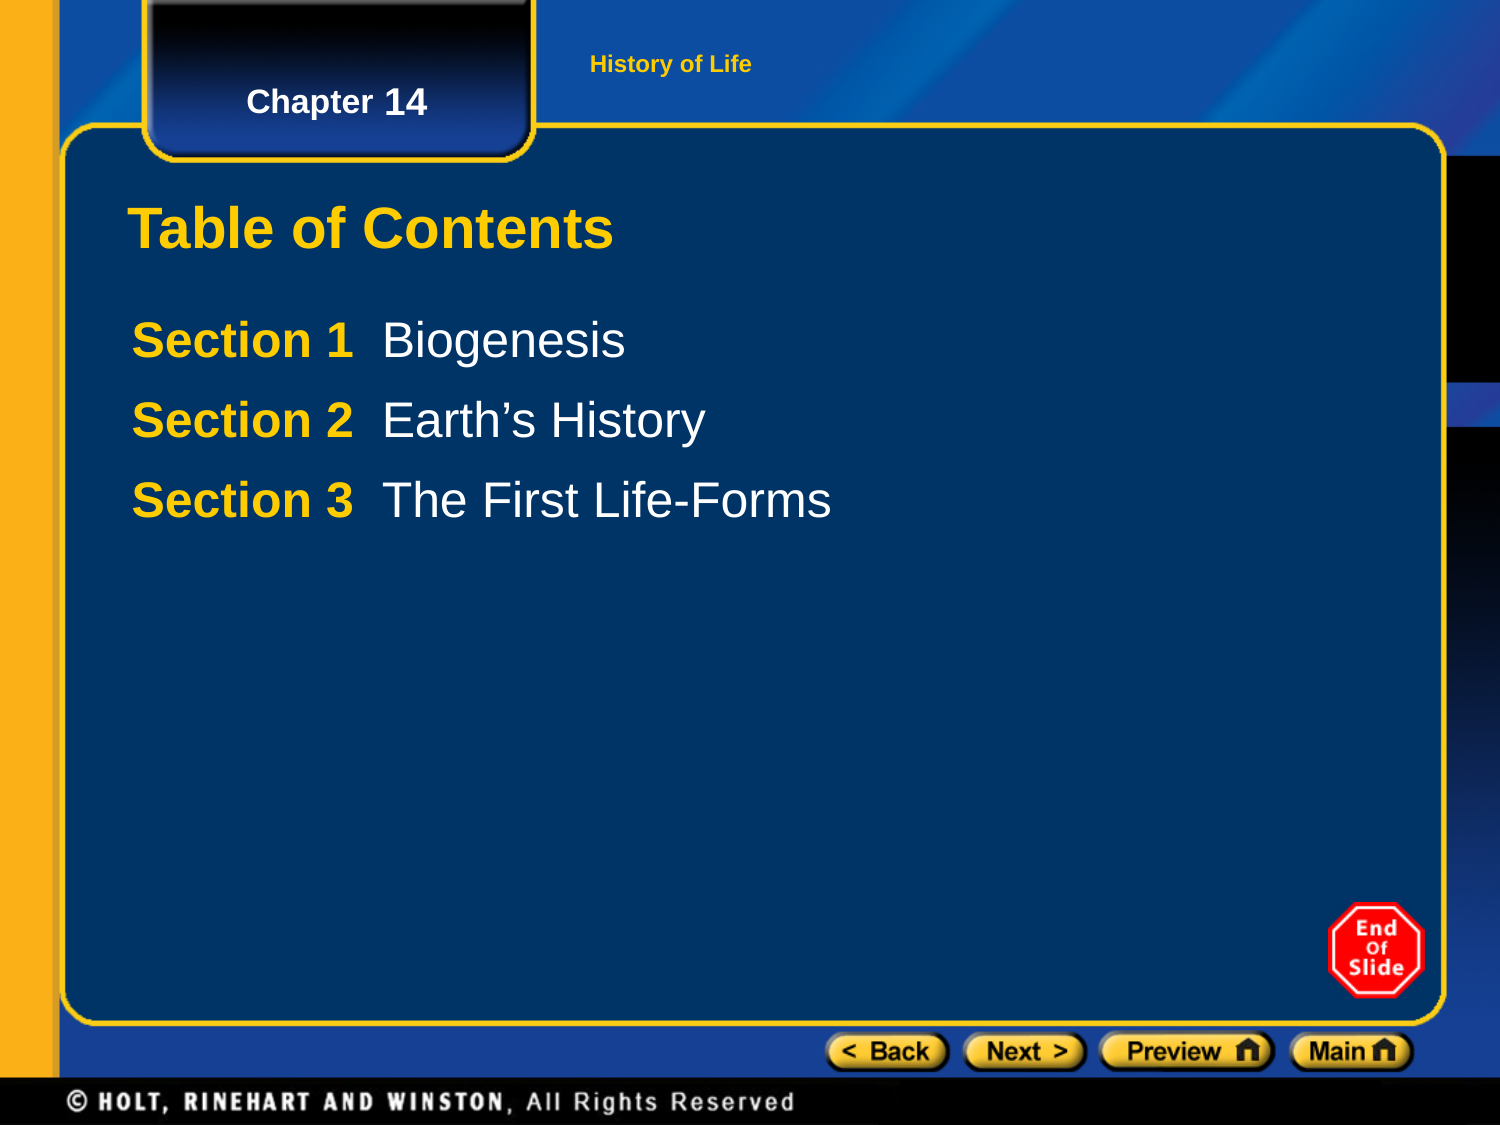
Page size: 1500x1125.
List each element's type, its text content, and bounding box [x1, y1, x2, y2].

picture [0, 0, 1500, 1125]
text_box History of Life [575, 12, 1425, 85]
list Section 1 Biogenesis Section 2 Earth’s History Section 3 The First Life-Forms [116, 299, 1392, 975]
title Table of Contents [112, 174, 1042, 275]
text_box Chapter 14 [231, 24, 443, 131]
